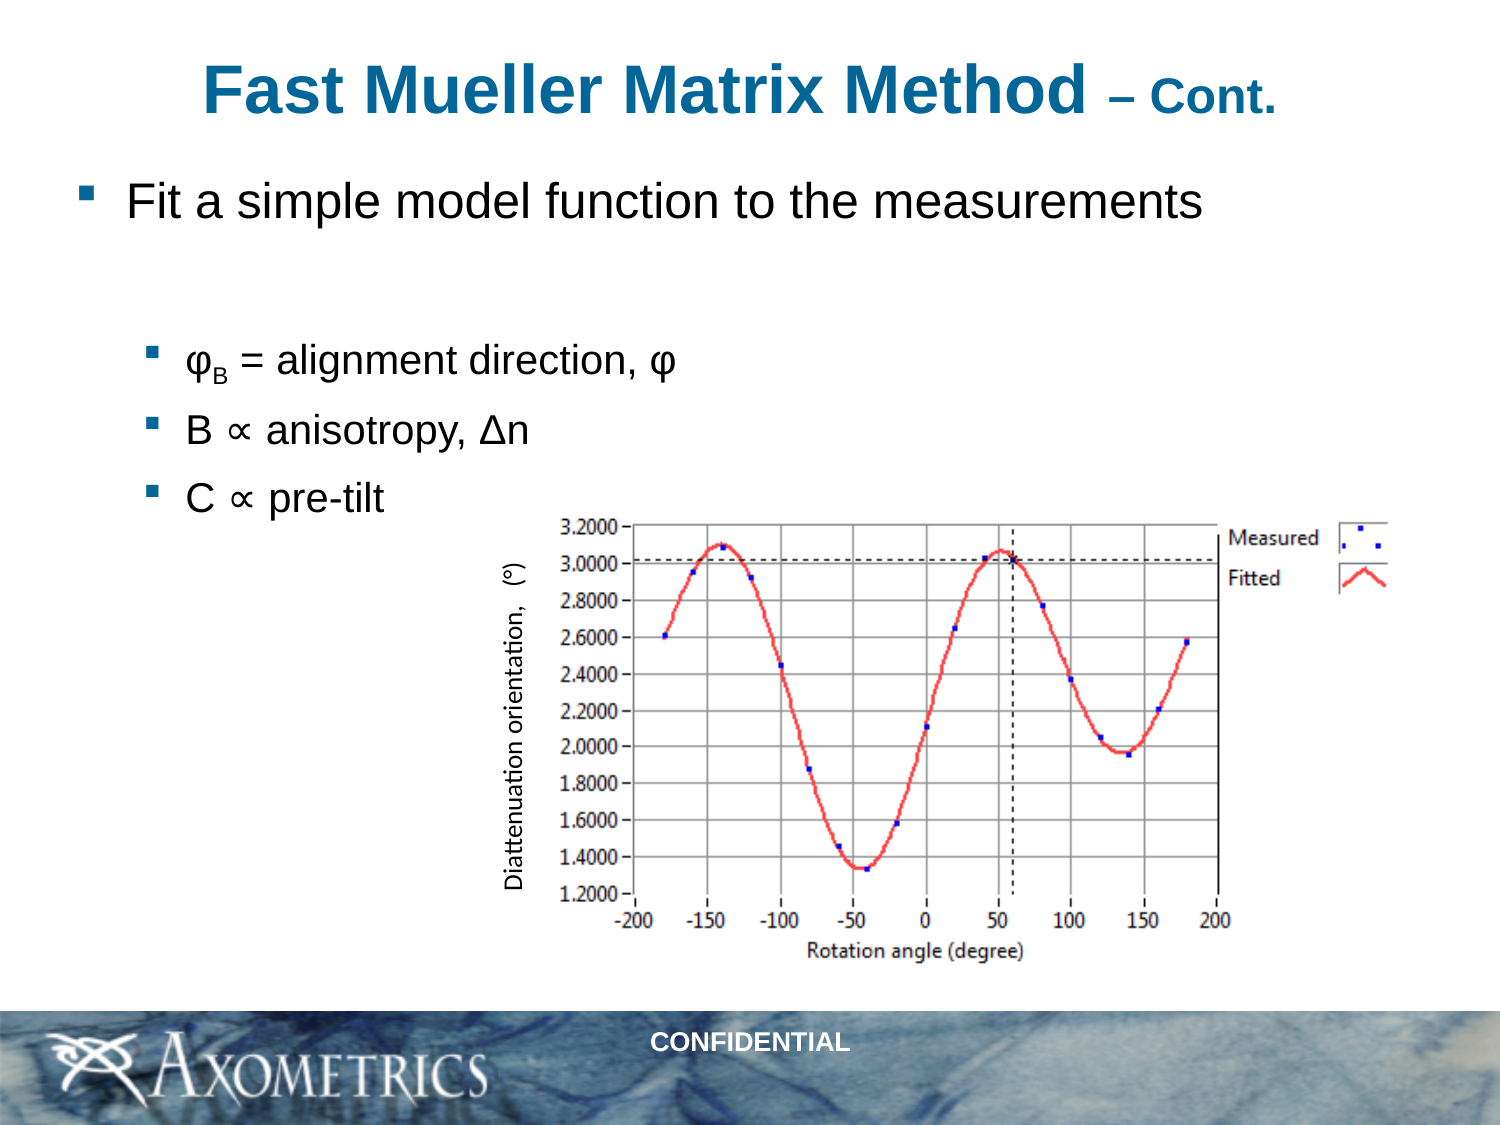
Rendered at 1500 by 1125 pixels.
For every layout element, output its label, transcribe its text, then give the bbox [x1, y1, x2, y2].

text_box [487, 512, 1397, 968]
title Fast Mueller Matrix Method – Cont. [75, 43, 1425, 137]
footer CONFIDENTIAL [512, 1024, 989, 1102]
picture [0, 1011, 1500, 1125]
